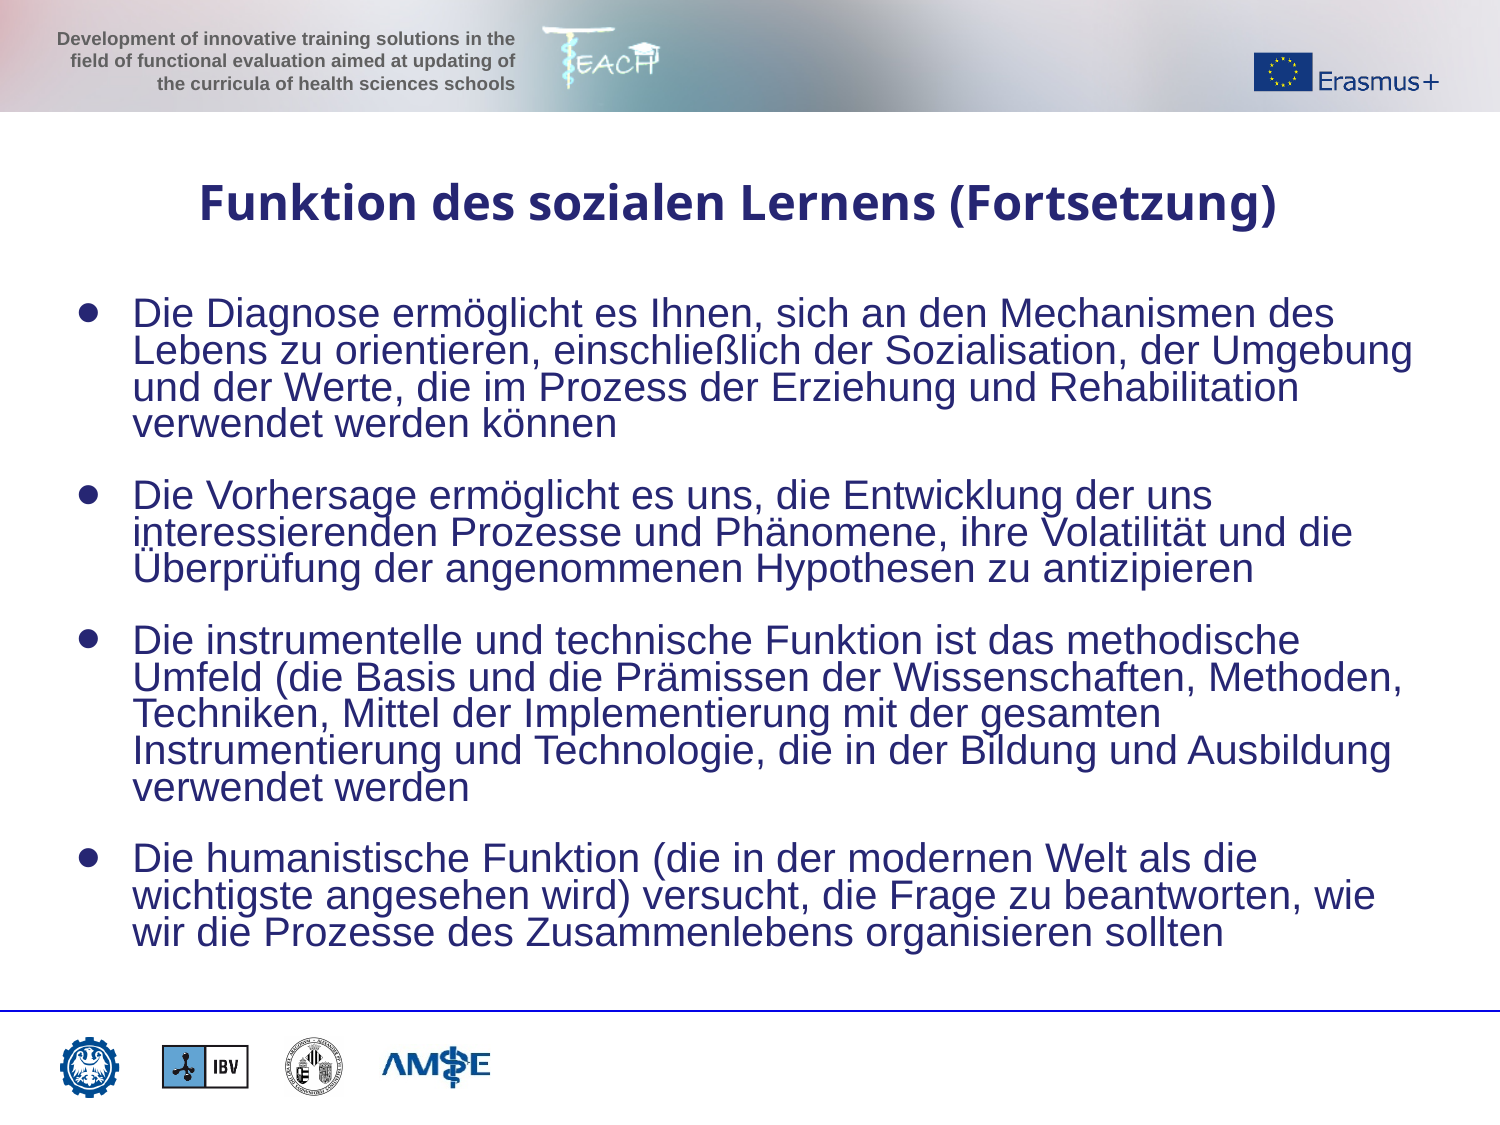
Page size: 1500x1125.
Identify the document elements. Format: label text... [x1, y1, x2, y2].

picture [0, 1, 1500, 112]
picture [161, 1044, 249, 1089]
picture [379, 1044, 491, 1089]
text_box Die Diagnose ermöglicht es Ihnen, sich an den Mechanismen des Lebens zu orientieren, einschließlich der Sozialisation, der Umgebung und der Werte, die im Prozess der Erziehung und Rehabilitation verwendet werden können Die Vorhersage ermöglicht es uns, die Entwicklung der uns interessierenden Prozesse und Phänomene, ihre Volatilität und die Überprüfung der angenommenen Hypothesen zu antizipieren Die instrumentelle und technische Funktion ist das methodische Umfeld (die Basis und die Prämissen der Wissenschaften, Methoden, Techniken, Mittel der Implementierung mit der gesamten Instrumentierung und Technologie, die in der Bildung und Ausbildung verwendet werden Die humanistische Funktion (die in der modernen Welt als die wichtigste angesehen wird) versucht, die Frage zu beantworten, wie wir die Prozesse des Zusammenlebens organisieren sollten [31, 290, 1444, 965]
picture [284, 1036, 344, 1097]
picture [53, 1035, 126, 1099]
text_box Funktion des sozialen Lernens (Fortsetzung) [61, 160, 1416, 243]
